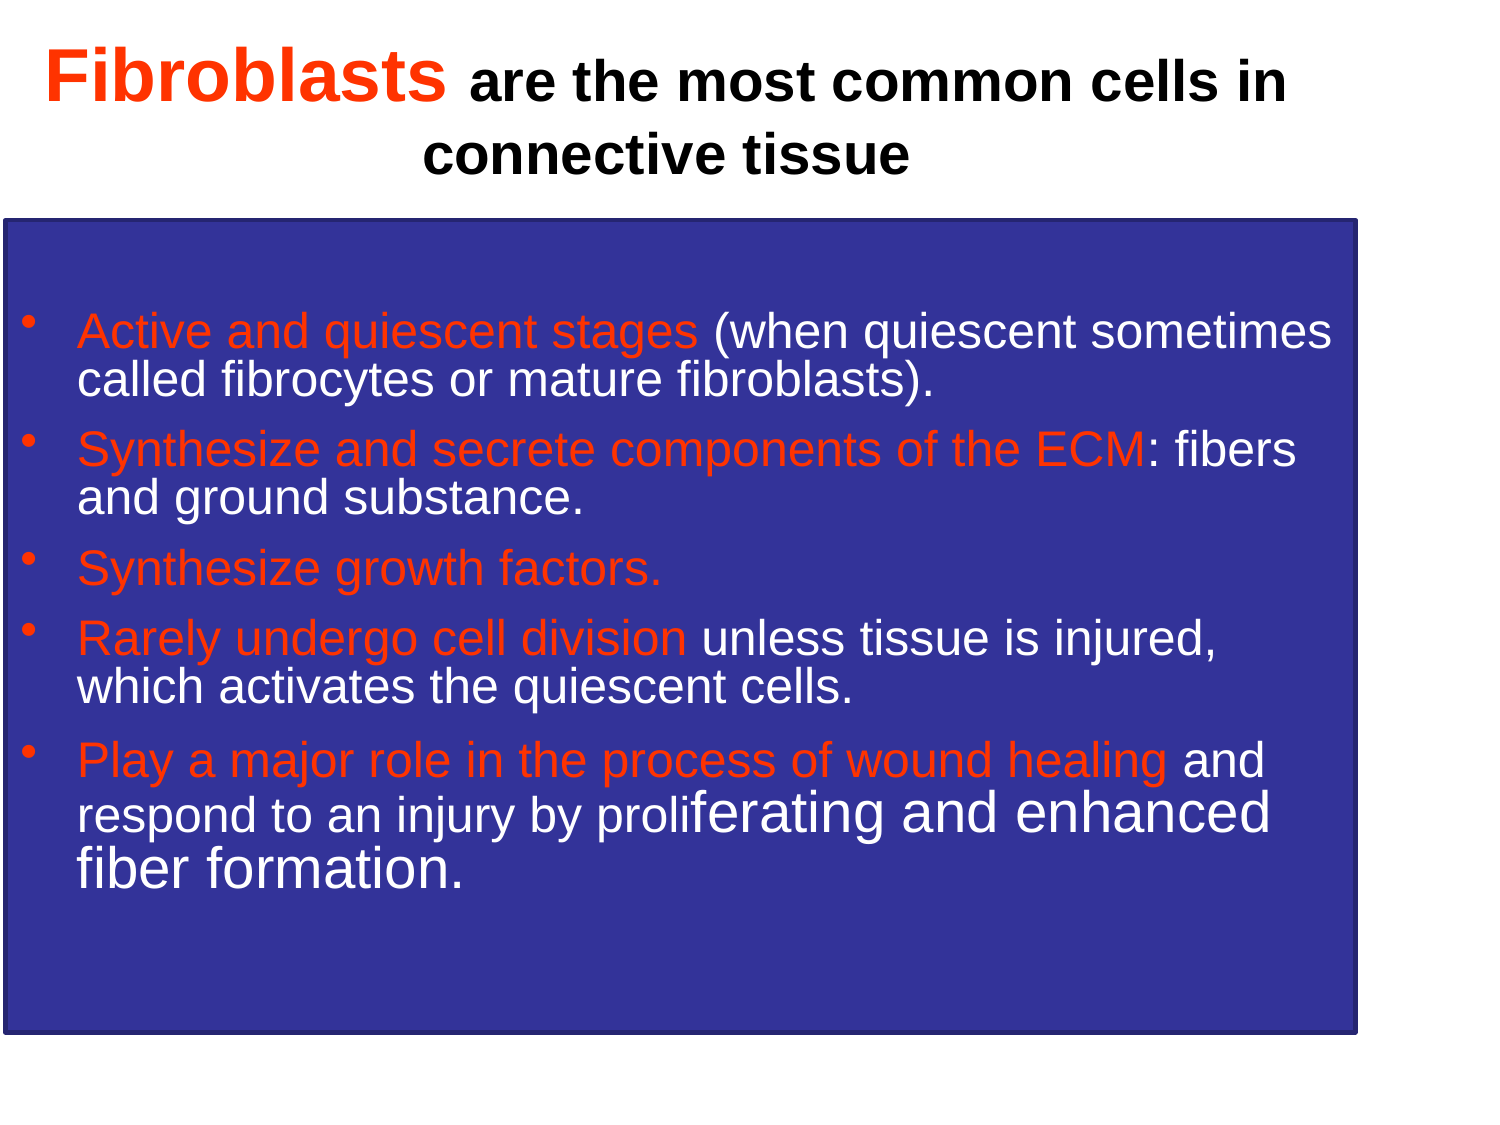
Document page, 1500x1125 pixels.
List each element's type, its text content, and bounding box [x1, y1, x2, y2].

list Active and quiescent stages (when quiescent sometimes called fibrocytes or mature fibroblasts). Synthesize and secrete components of the ECM: fibers and ground substance. Synthesize growth factors. Rarely undergo cell division unless tissue is injured, which activates the quiescent cells. Play a major role in the process of wound healing and respond to an injury by proliferating and enhanced fiber formation. [3, 218, 1358, 1035]
title Fibroblasts are the most common cells in connective tissue [29, 31, 1305, 181]
